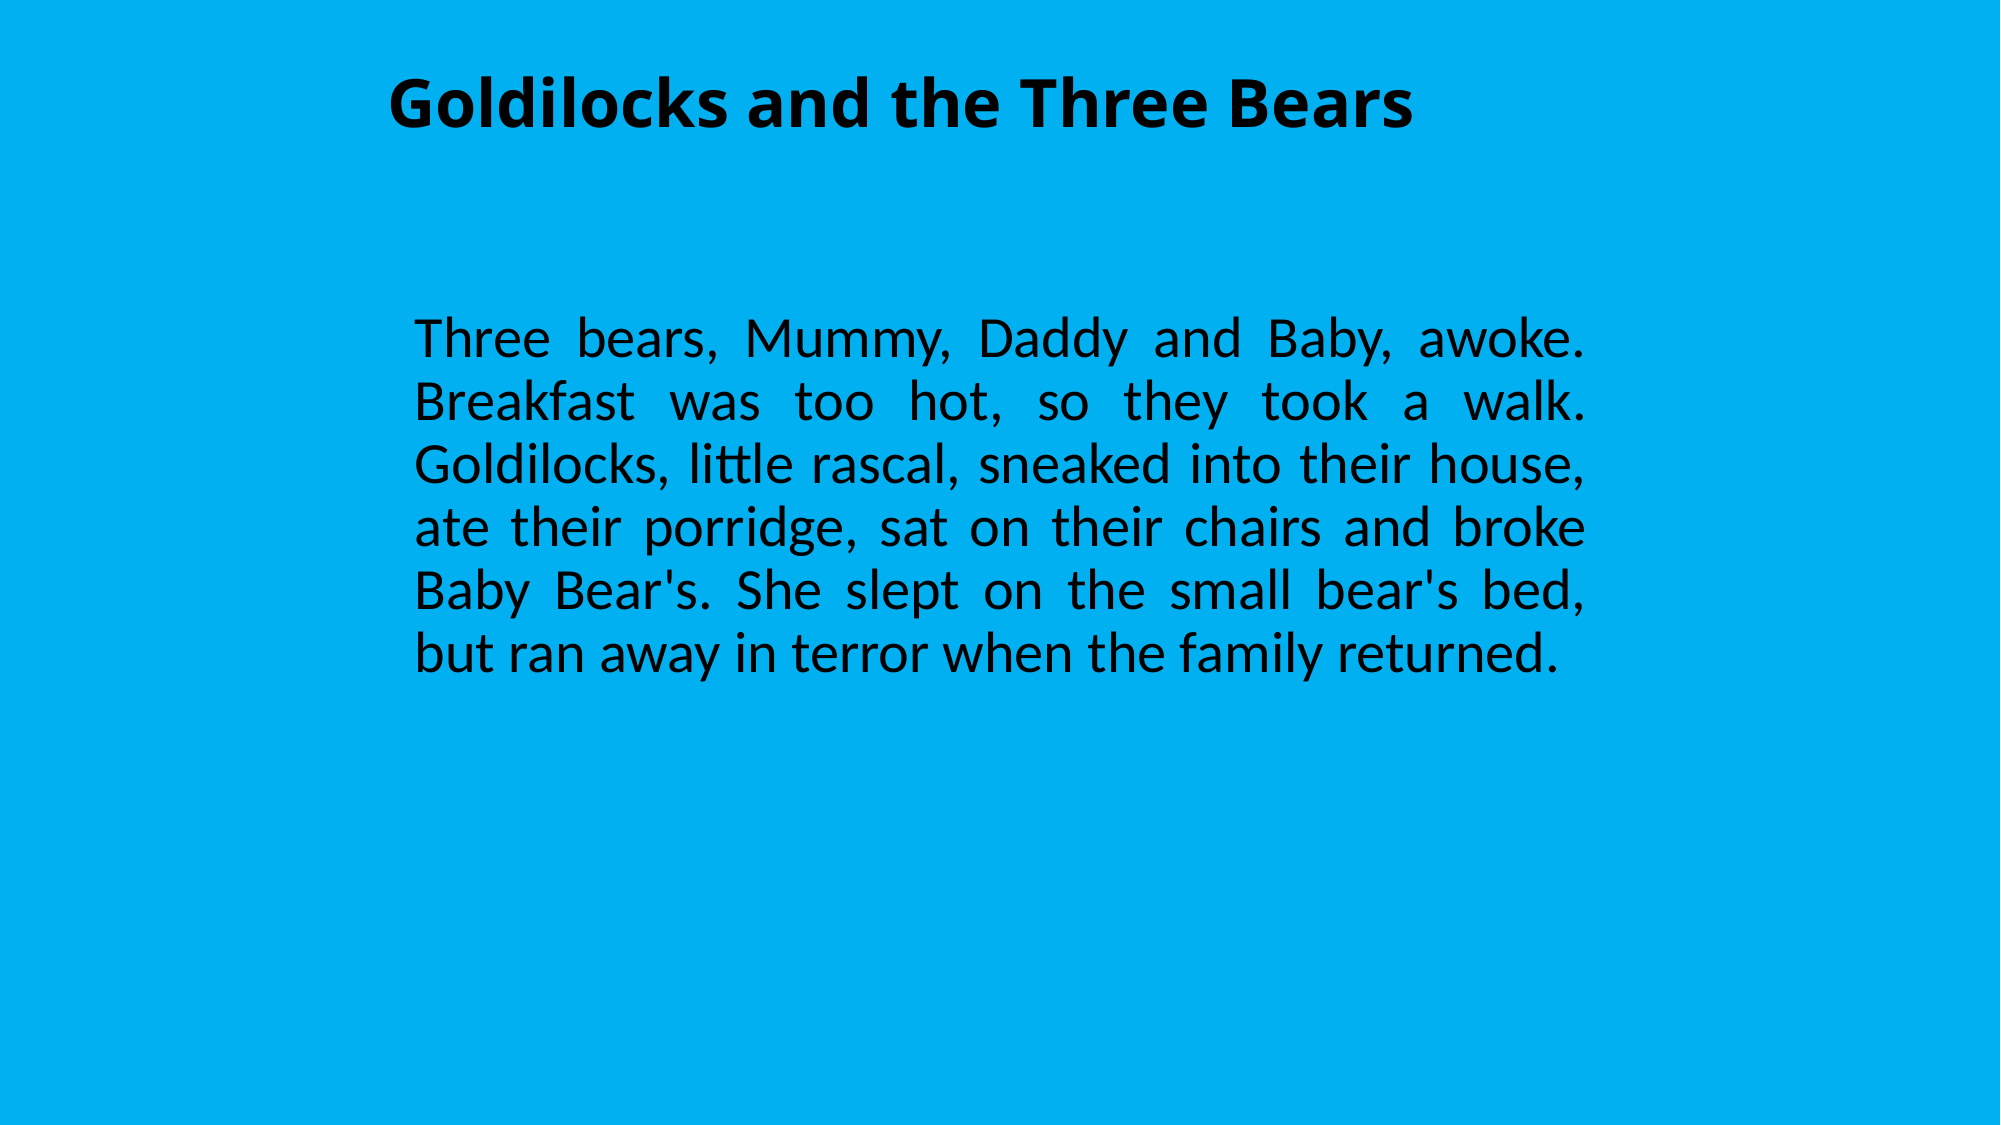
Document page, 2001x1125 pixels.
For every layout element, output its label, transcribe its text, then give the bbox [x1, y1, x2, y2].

list Three bears, Mummy, Daddy and Baby, awoke. Breakfast was too hot, so they took a walk. Goldilocks, little rascal, sneaked into their house, ate their porridge, sat on their chairs and broke Baby Bear's. She slept on the small bear's bed, but ran away in terror when the family returned. [362, 299, 1603, 900]
title Goldilocks and the Three Bears [150, 24, 1653, 288]
